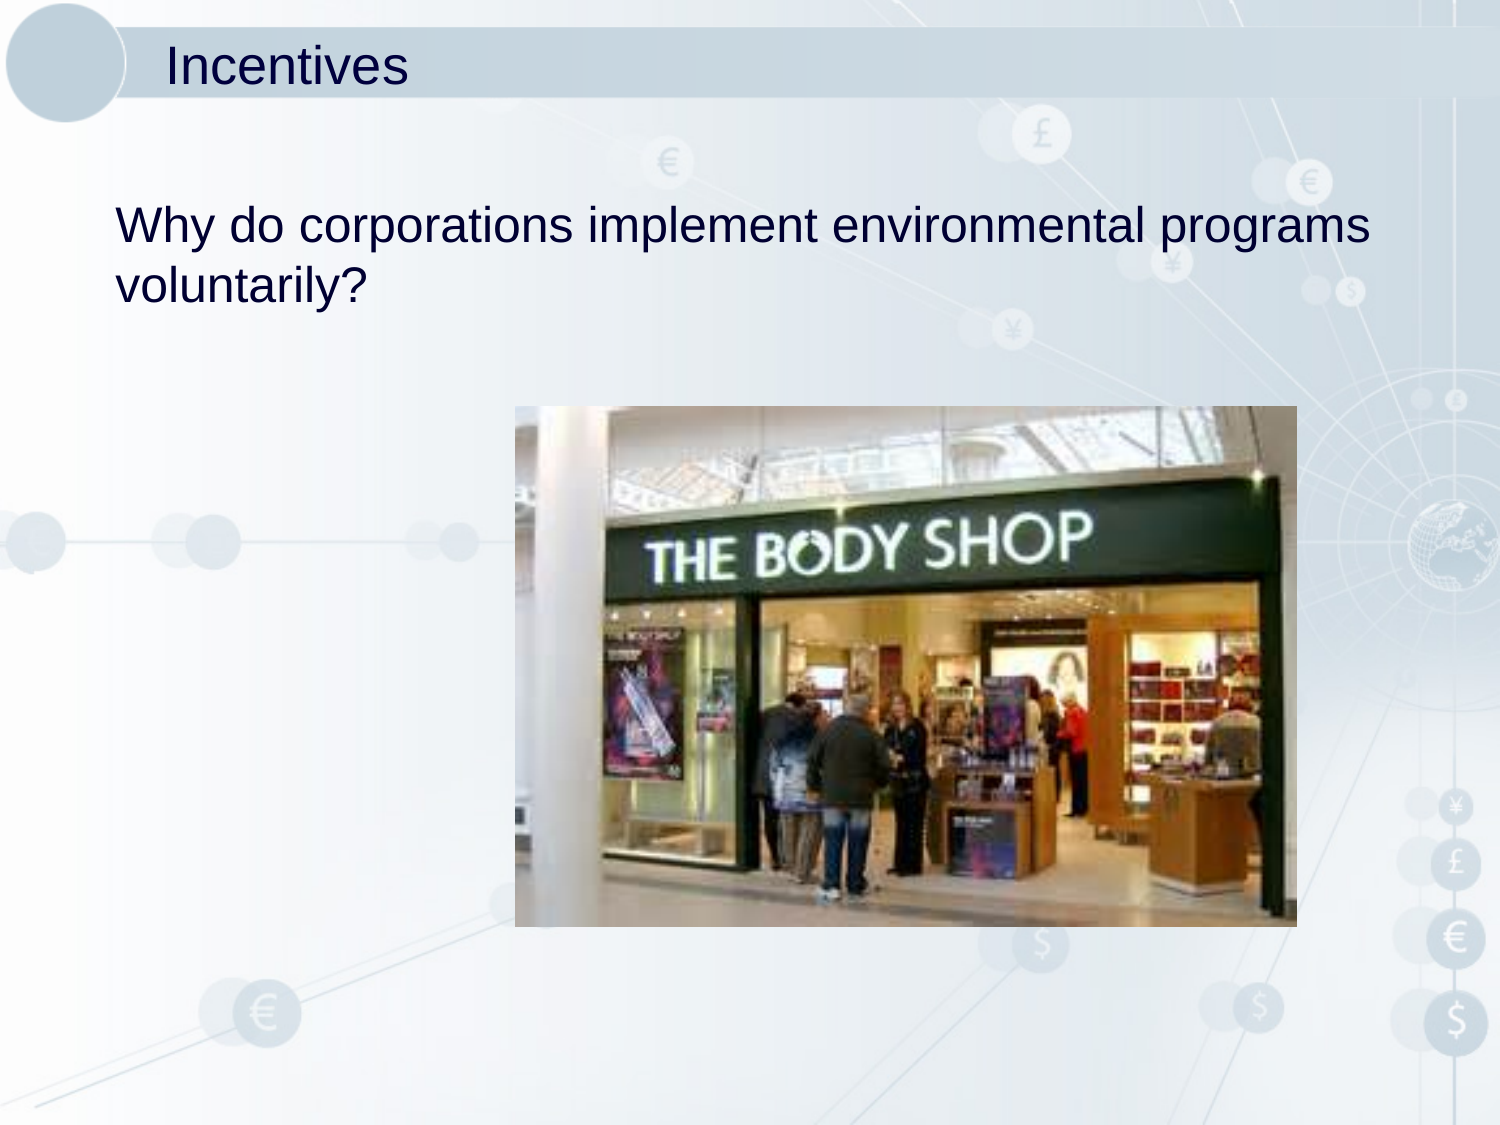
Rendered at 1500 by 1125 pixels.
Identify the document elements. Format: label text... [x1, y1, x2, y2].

list Why do corporations implement environmental programs voluntarily? [100, 184, 1426, 928]
title Incentives [149, 24, 1500, 103]
picture [0, 0, 1500, 1125]
